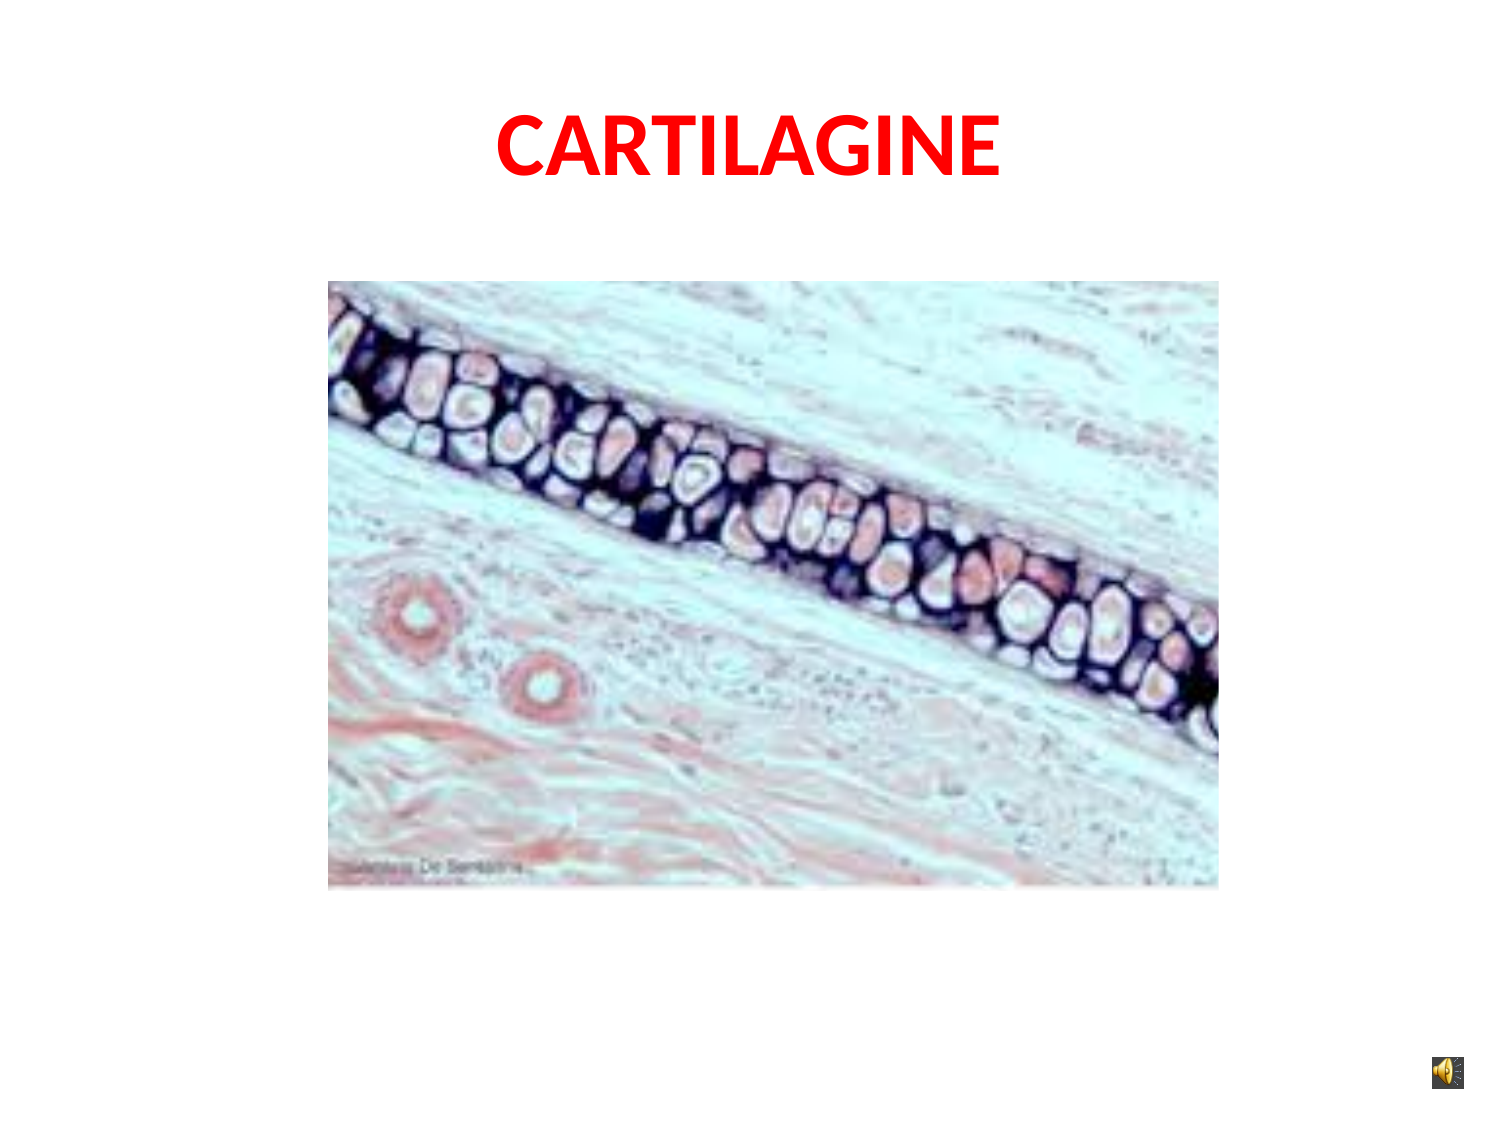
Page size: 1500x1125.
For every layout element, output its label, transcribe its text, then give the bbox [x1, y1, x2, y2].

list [327, 280, 1219, 891]
picture [1430, 1055, 1465, 1090]
title CARTILAGINE [75, 45, 1425, 233]
